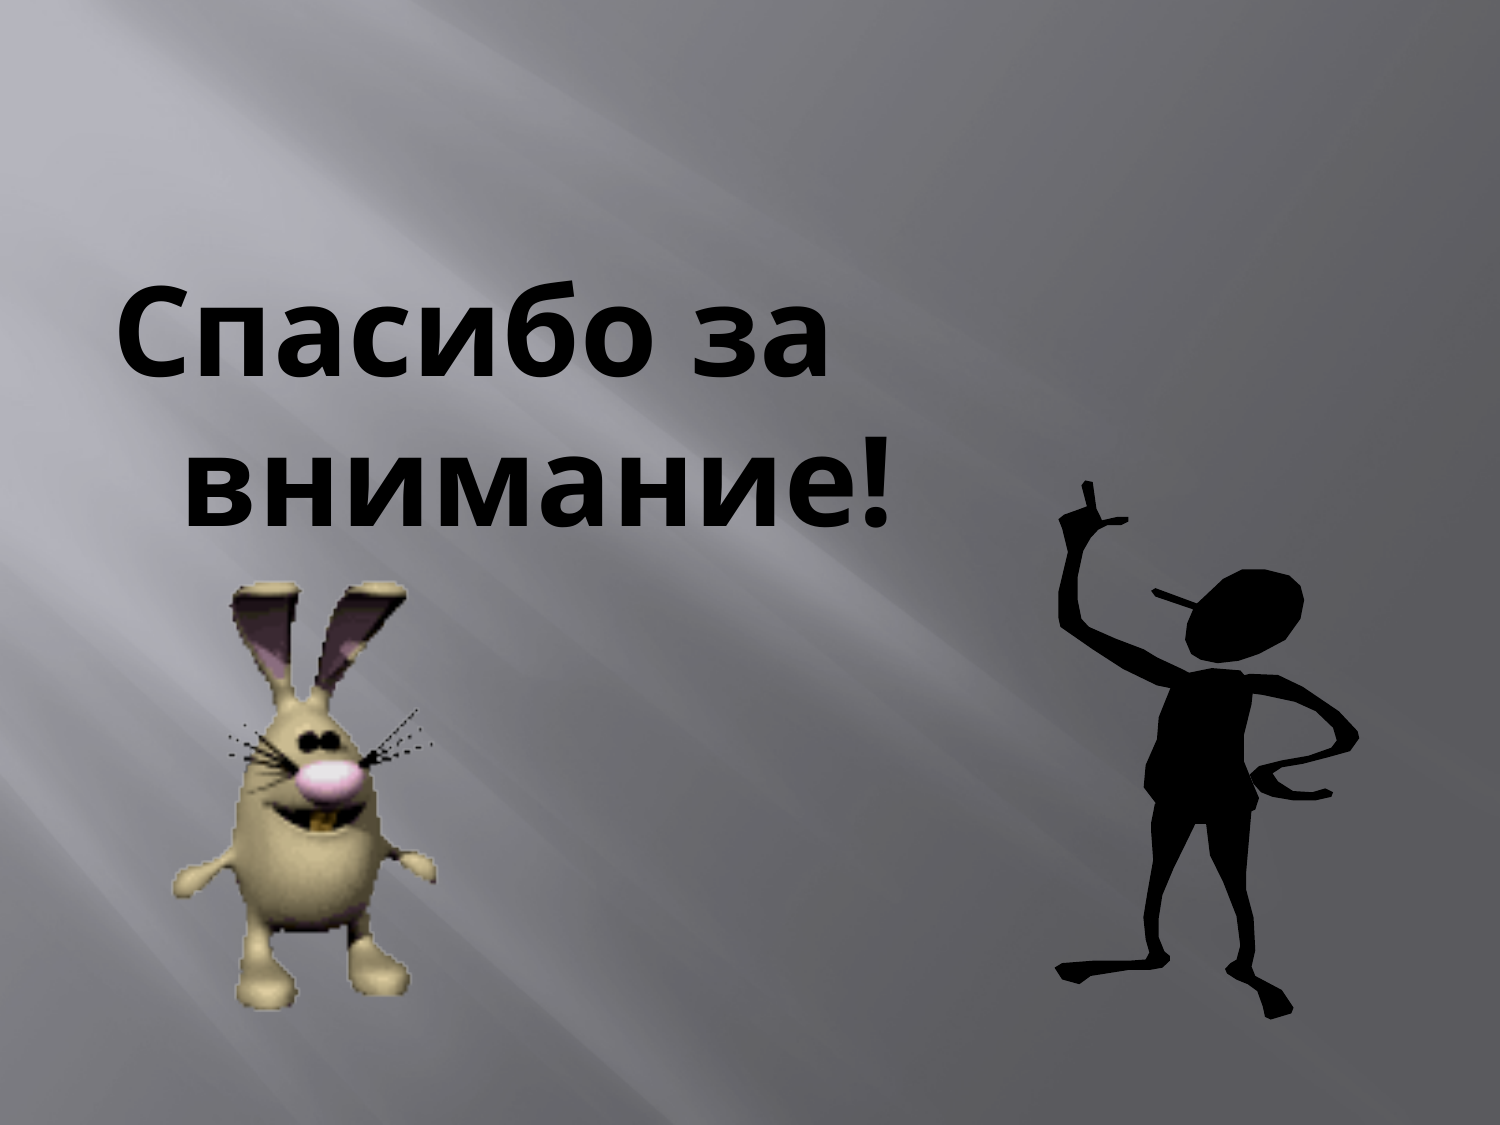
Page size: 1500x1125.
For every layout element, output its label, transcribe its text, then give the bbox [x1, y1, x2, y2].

picture [140, 445, 610, 1027]
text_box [1054, 480, 1360, 1020]
list Спасибо за внимание! [75, 128, 1425, 1035]
